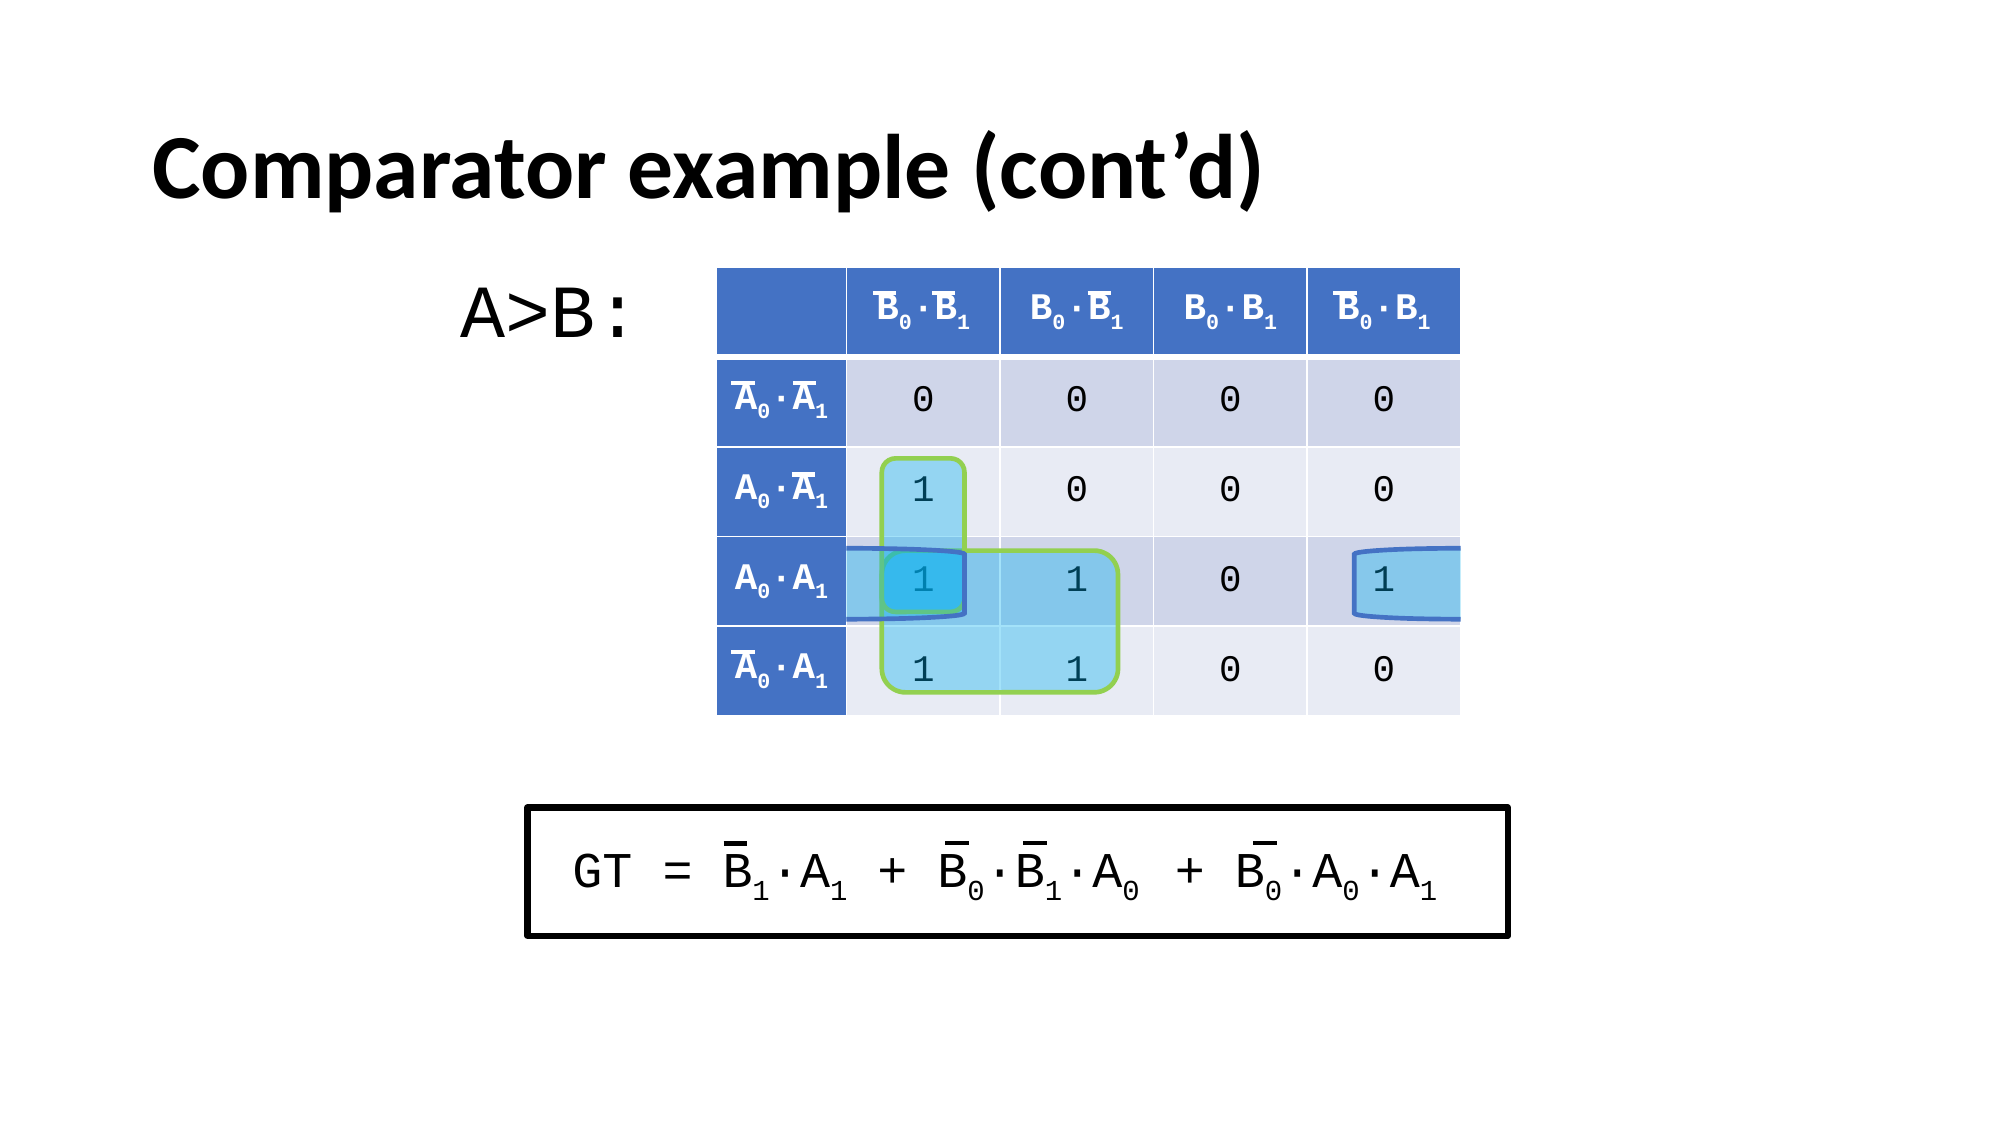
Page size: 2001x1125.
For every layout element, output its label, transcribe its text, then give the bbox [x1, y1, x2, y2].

table_cell 0 [1001, 360, 1153, 446]
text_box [846, 548, 1461, 620]
table_cell A0·A1 [717, 627, 846, 715]
table_cell 0 [1154, 620, 1306, 625]
table_cell 0 [1308, 360, 1460, 446]
table_cell 0 [1308, 627, 1460, 715]
table_cell 1 [1308, 620, 1460, 625]
table_cell 1 [847, 537, 880, 546]
table_cell 0 [1154, 448, 1306, 536]
title Comparator example (cont’d) [137, 59, 1863, 278]
table_cell 1 [847, 448, 999, 536]
table_header [717, 268, 846, 354]
table_header B0·B1 [847, 268, 999, 354]
text_box [880, 620, 1120, 694]
table_cell 0 [1001, 448, 1153, 536]
table_cell 1 [847, 627, 999, 715]
table_cell A0·A1 [717, 537, 846, 625]
table_cell 1 [1001, 537, 1153, 548]
table_cell 1 [1001, 627, 1153, 715]
table_cell 1 [1308, 537, 1460, 548]
table_cell 0 [1154, 627, 1306, 715]
table_header B0·B1 [1001, 268, 1153, 354]
table_cell 1 [966, 537, 999, 548]
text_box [527, 807, 1508, 929]
text_box [880, 457, 966, 548]
text_box A>B: [445, 255, 656, 361]
table_header B0·B1 [1308, 268, 1460, 354]
table_cell 0 [847, 360, 999, 446]
table_cell A0·A1 [717, 448, 846, 536]
table_cell 0 [1154, 360, 1306, 446]
table_cell 0 [1308, 448, 1460, 536]
table_header B0·B1 [1154, 268, 1306, 354]
table_cell 0 [1154, 537, 1306, 548]
table_cell A0·A1 [717, 360, 846, 446]
table_cell 1 [1120, 620, 1153, 625]
